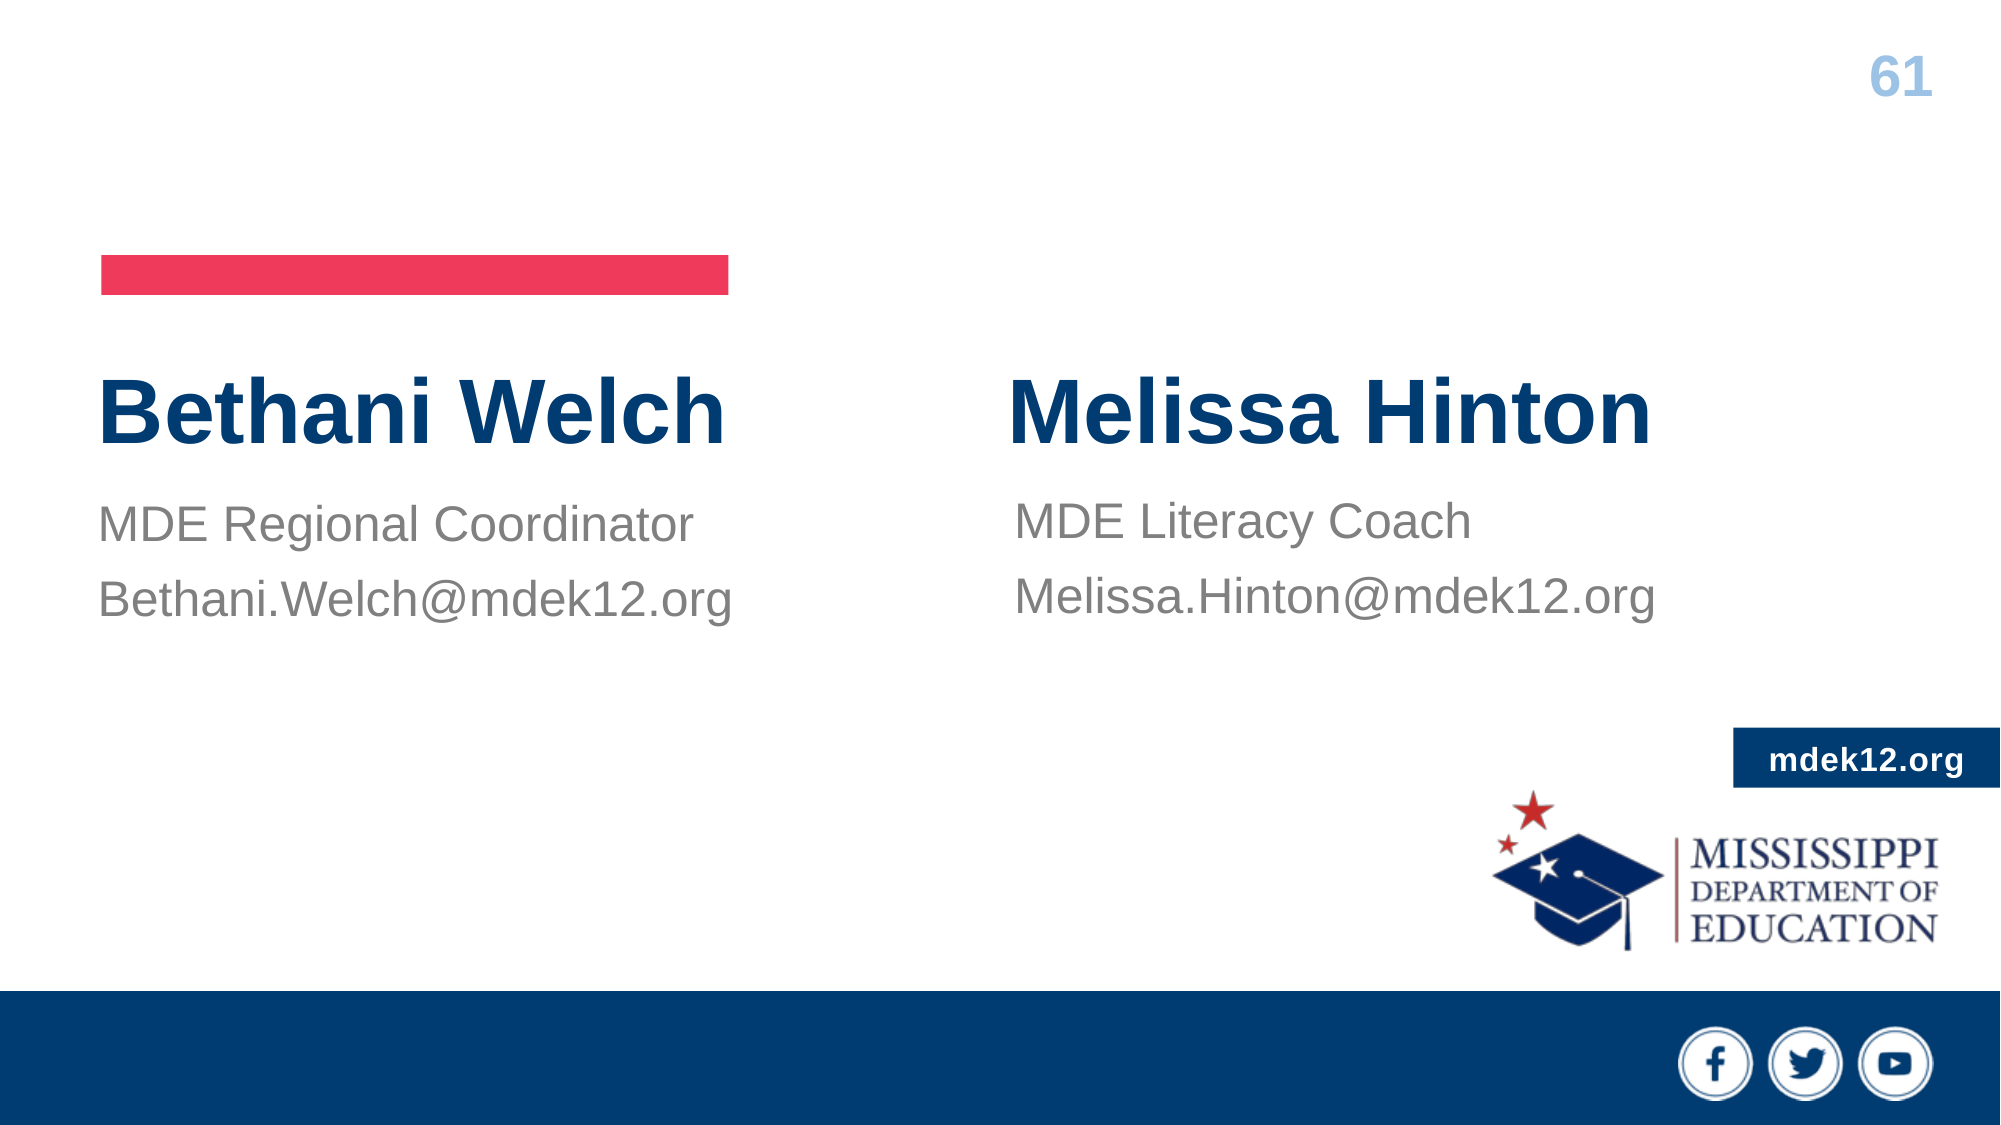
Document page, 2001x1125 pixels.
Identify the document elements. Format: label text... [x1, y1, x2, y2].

list MDE Regional Coordinator Bethani.Welch@mdek12.org [82, 491, 905, 634]
slide_number 61 [1499, 42, 1950, 103]
picture [1483, 778, 1949, 959]
title Bethani Welch Melissa Hinton [82, 340, 1796, 488]
text_box MDE Literacy Coach Melissa.Hinton@mdek12.org [999, 487, 1822, 631]
picture [1678, 1026, 1934, 1101]
